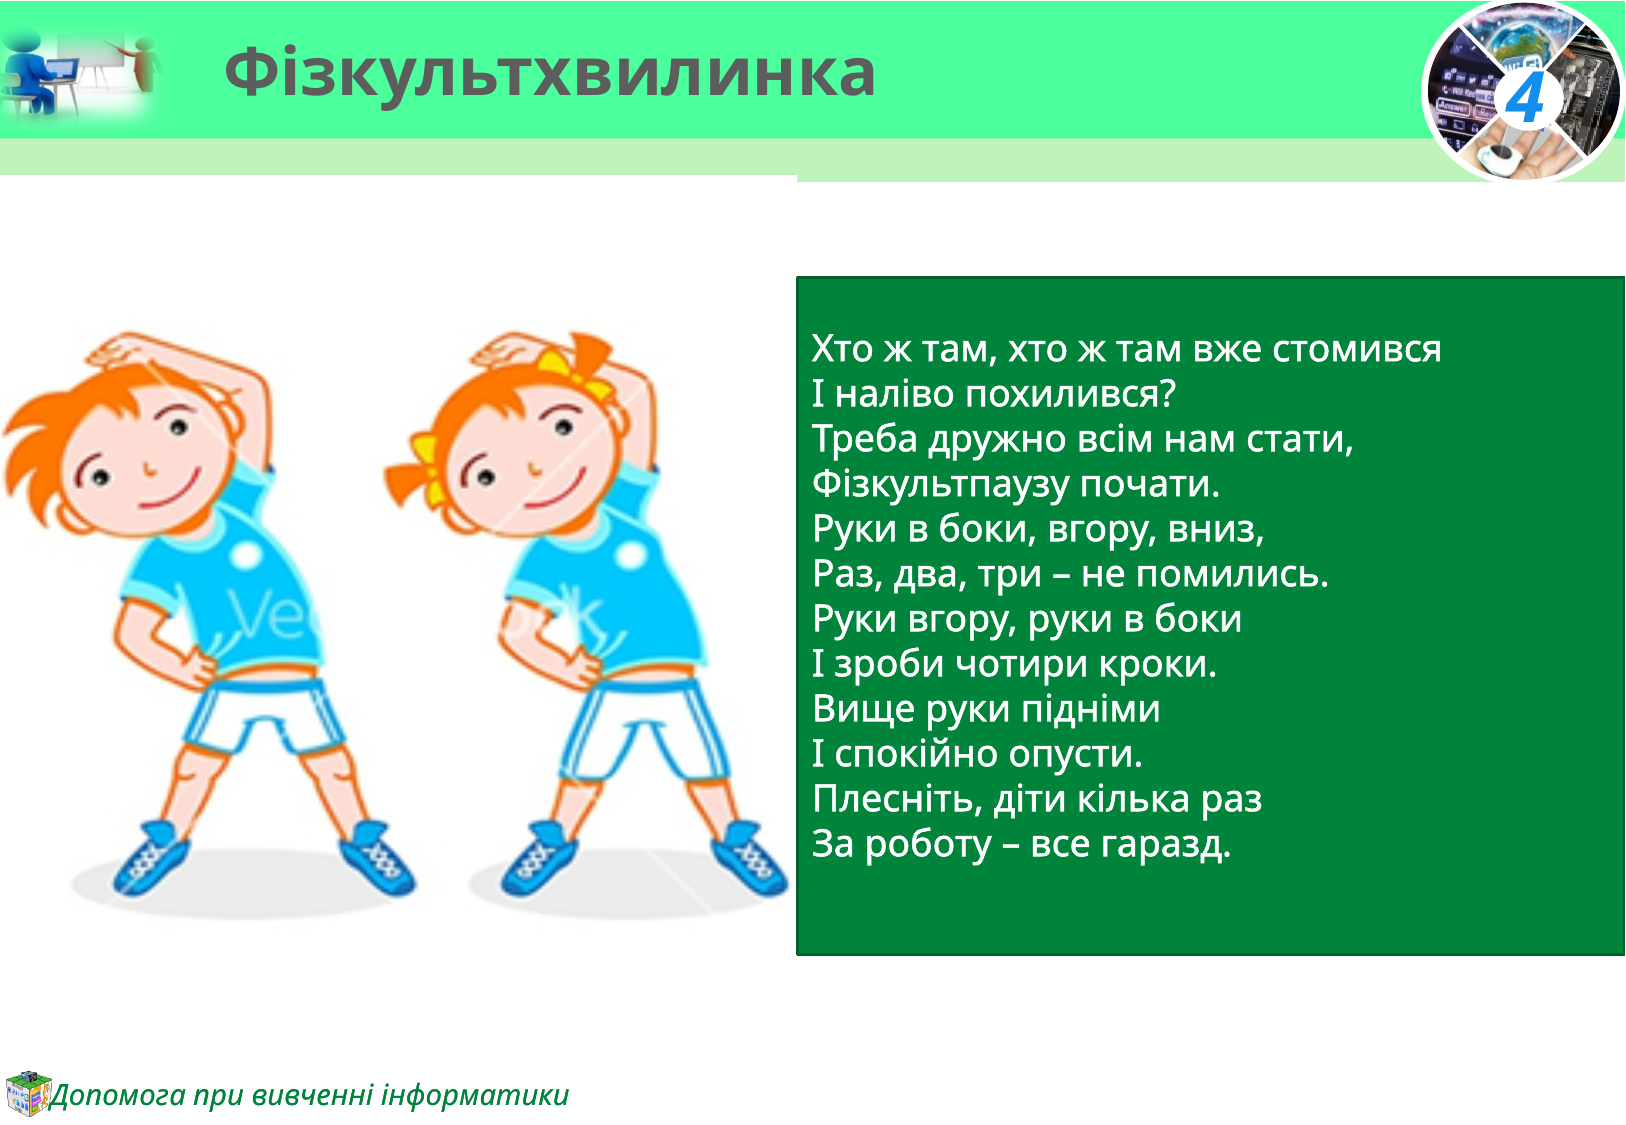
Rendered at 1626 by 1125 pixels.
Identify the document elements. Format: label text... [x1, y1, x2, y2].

picture [0, 174, 798, 1058]
picture [4, 1070, 54, 1119]
picture [1465, 2, 1585, 68]
picture [0, 16, 173, 142]
picture [1458, 117, 1584, 180]
title Фізкультхвилинка [208, 22, 1522, 115]
picture [1431, 115, 1496, 153]
picture [1546, 25, 1620, 157]
text_box Хто ж там, хто ж там вже стомився І наліво похилився? Треба дружно всім нам стати, Фізкультпаузу почати. Руки в боки, вгору, вниз, Раз, два, три – не помились. Руки вгору, руки в боки І зроби чотири кроки. Вище руки підніми І спокійно опусти. Плесніть, діти кілька раз За роботу – все гаразд. [803, 276, 1625, 956]
